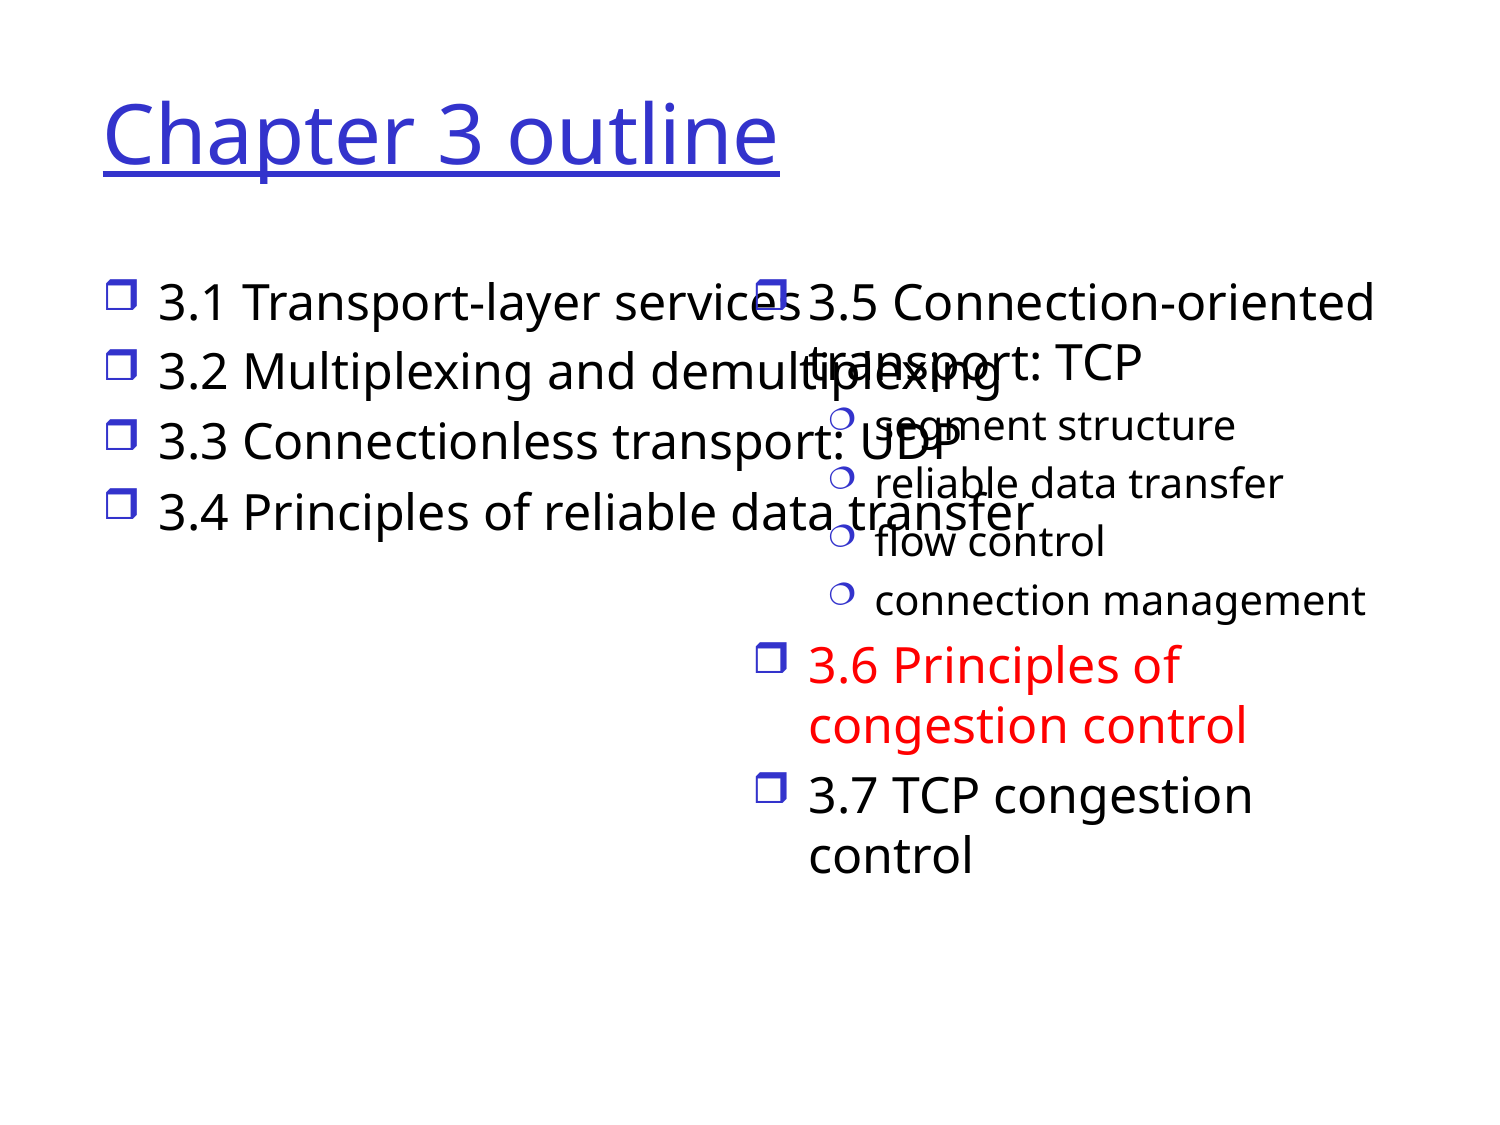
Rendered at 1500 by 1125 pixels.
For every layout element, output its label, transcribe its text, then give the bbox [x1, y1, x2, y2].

list 3.5 Connection-oriented transport: TCP segment structure reliable data transfer flow control connection management 3.6 Principles of congestion control 3.7 TCP congestion control [737, 262, 1403, 1026]
list 3.1 Transport-layer services 3.2 Multiplexing and demultiplexing 3.3 Connectionless transport: UDP 3.4 Principles of reliable data transfer [87, 262, 737, 1026]
title Chapter 3 outline [87, 37, 1363, 226]
